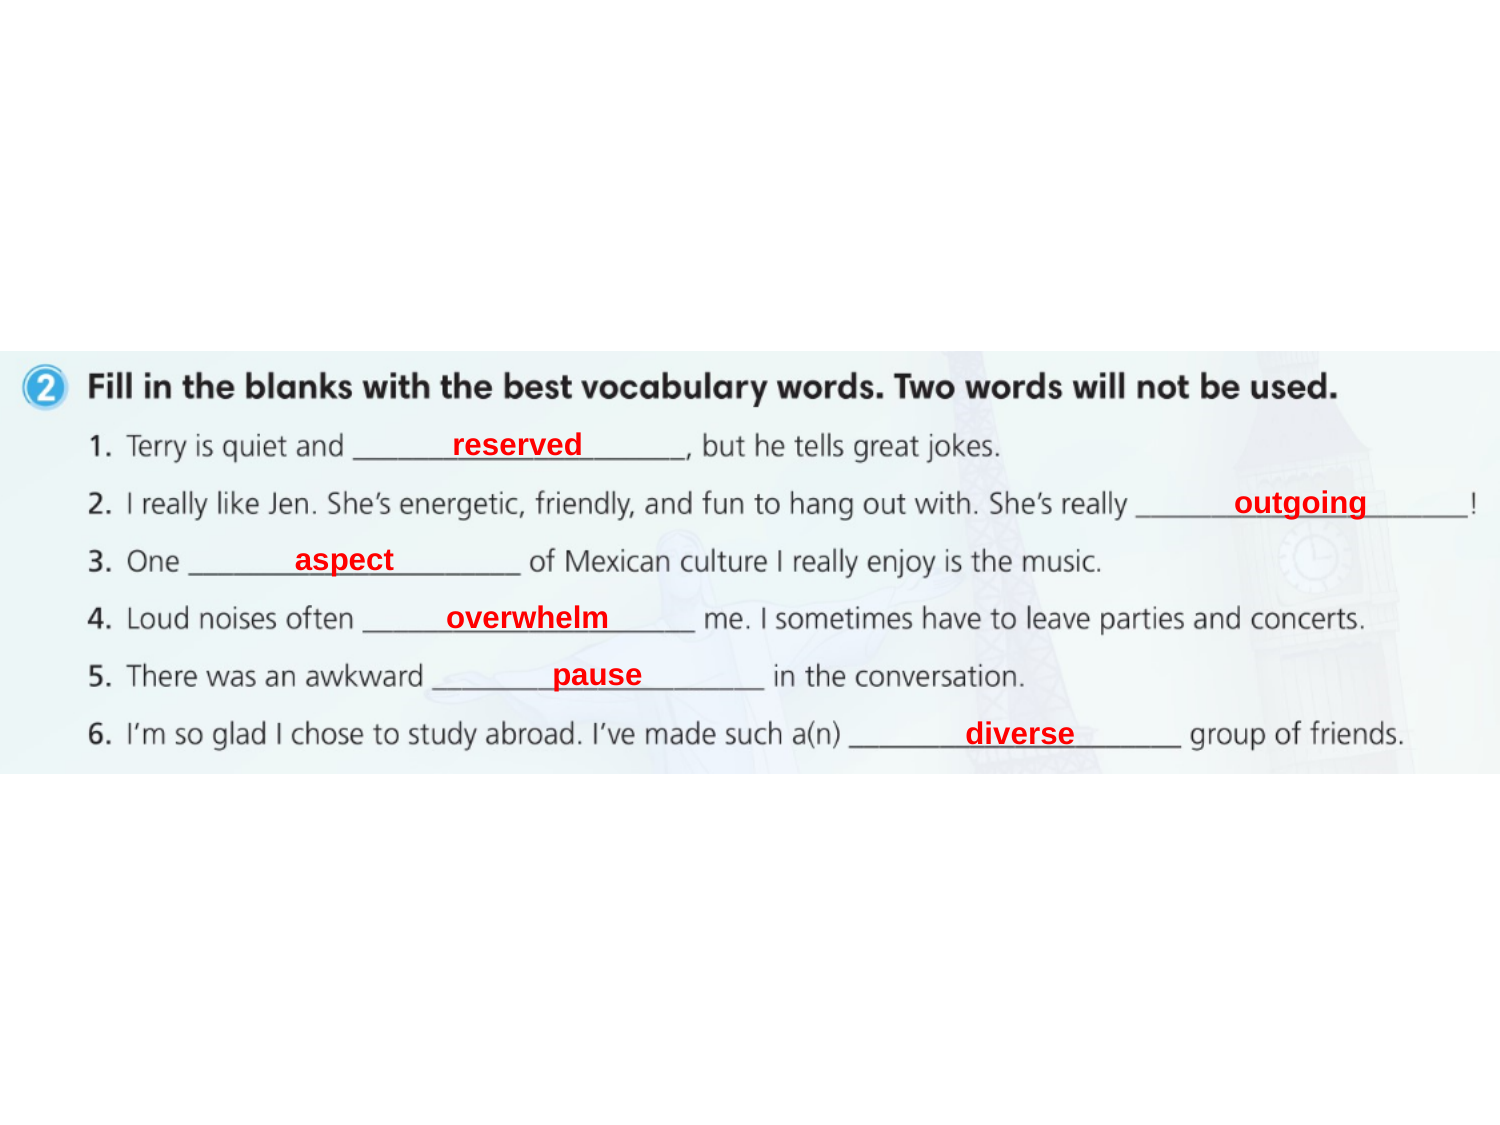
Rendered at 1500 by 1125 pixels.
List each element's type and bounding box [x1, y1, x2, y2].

picture [0, 351, 1500, 774]
